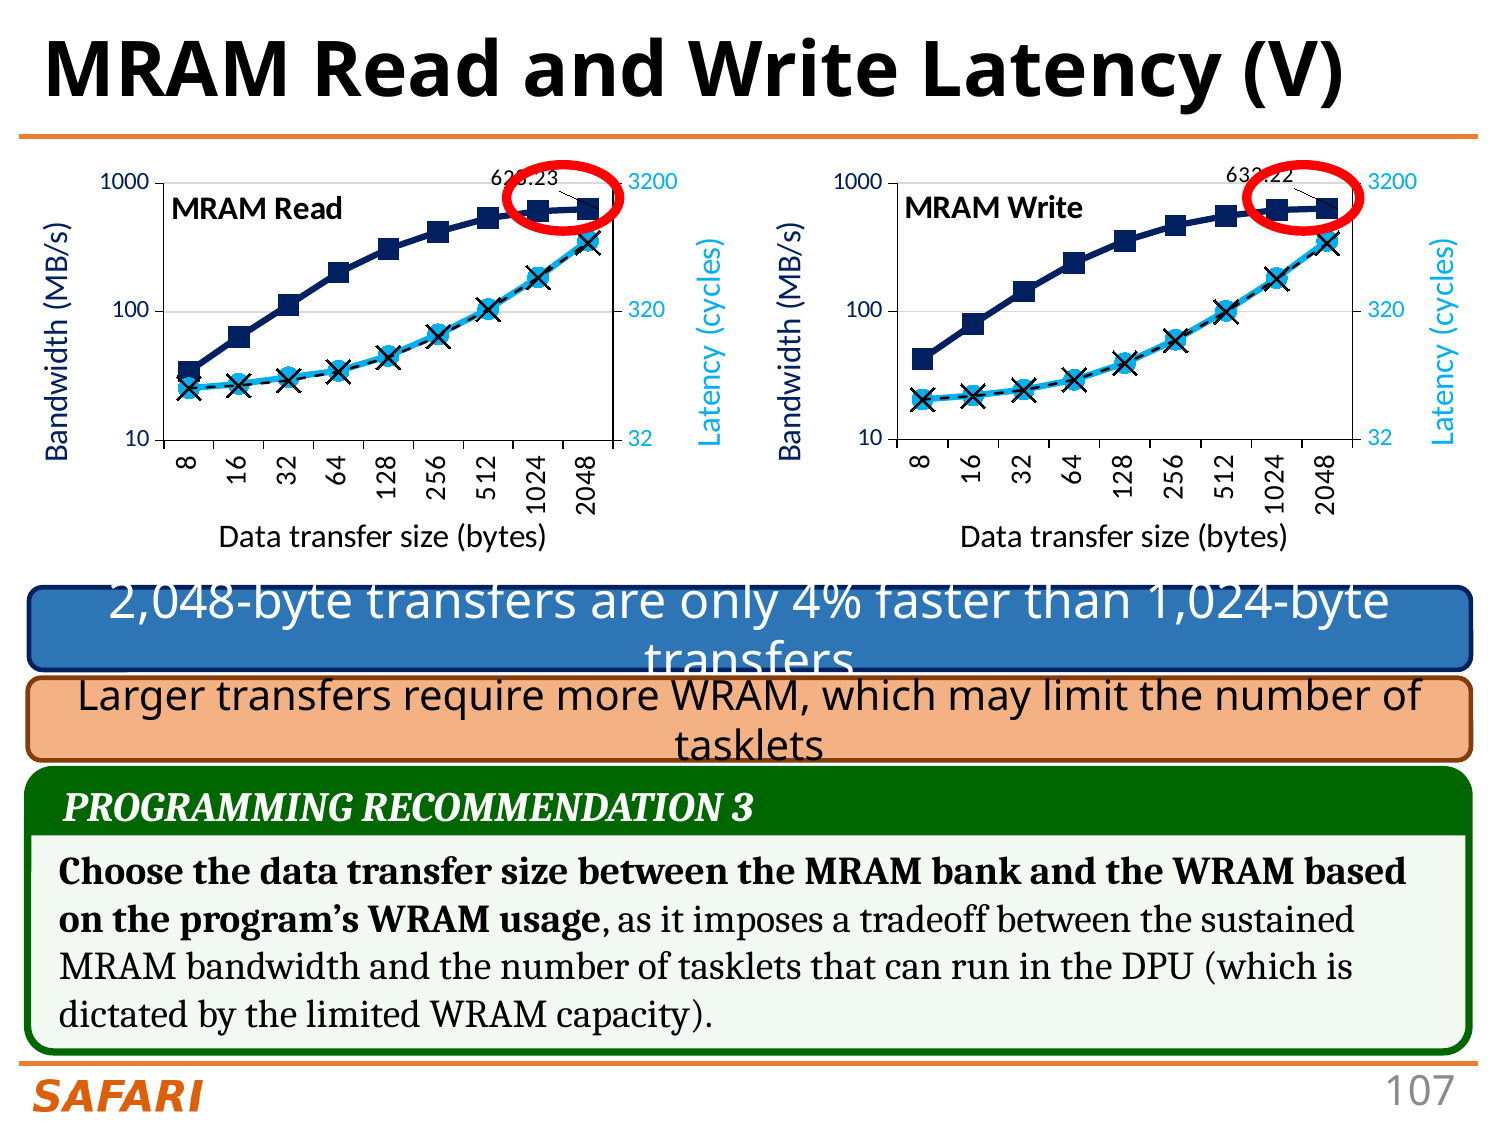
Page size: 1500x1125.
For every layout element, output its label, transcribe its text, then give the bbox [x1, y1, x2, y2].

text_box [27, 769, 1471, 1093]
chart [762, 151, 1471, 565]
text_box Larger transfers require more WRAM, which may limit the number of tasklets [26, 676, 1472, 762]
chart [28, 151, 738, 565]
text_box 2,048-byte transfers are only 4% faster than 1,024-byte transfers [27, 586, 1472, 671]
title MRAM Read and Write Latency (V) [27, 21, 1487, 122]
